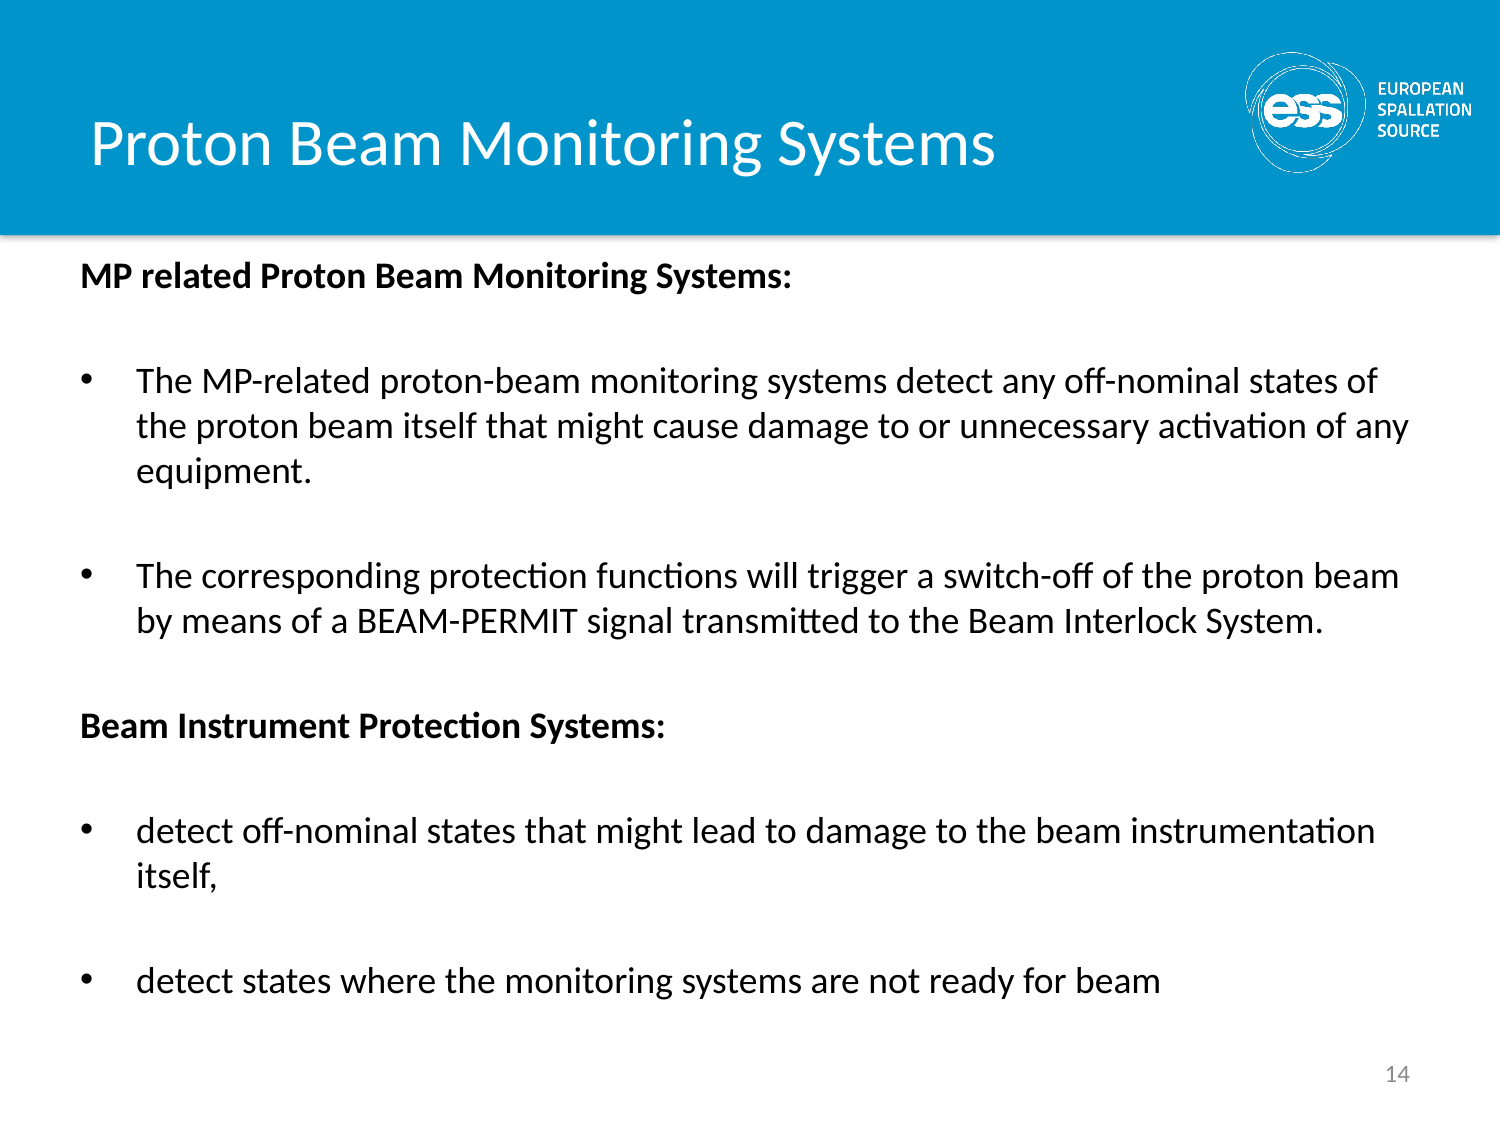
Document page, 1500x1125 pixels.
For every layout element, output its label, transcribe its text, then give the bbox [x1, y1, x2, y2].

list MP related Proton Beam Monitoring Systems: The MP-related proton-beam monitoring systems detect any off-nominal states of the proton beam itself that might cause damage to or unnecessary activation of any equipment. The corresponding protection functions will trigger a switch-off of the proton beam by means of a BEAM-PERMIT signal transmitted to the Beam Interlock System. Beam Instrument Protection Systems: detect off-nominal states that might lead to damage to the beam instrumentation itself, detect states where the monitoring systems are not ready for beam [64, 243, 1430, 1083]
slide_number 14 [1074, 1042, 1425, 1103]
picture [1432, 125, 1438, 136]
title Proton Beam Monitoring Systems [75, 45, 1247, 233]
picture [1436, 104, 1444, 115]
picture [1264, 94, 1342, 127]
picture [1389, 104, 1393, 115]
picture [1454, 83, 1458, 94]
picture [1400, 83, 1407, 94]
picture [1423, 83, 1430, 94]
picture [1422, 125, 1428, 134]
picture [1379, 83, 1385, 94]
picture [1418, 104, 1423, 115]
picture [1443, 86, 1450, 93]
picture [1409, 104, 1415, 115]
picture [1398, 109, 1406, 115]
